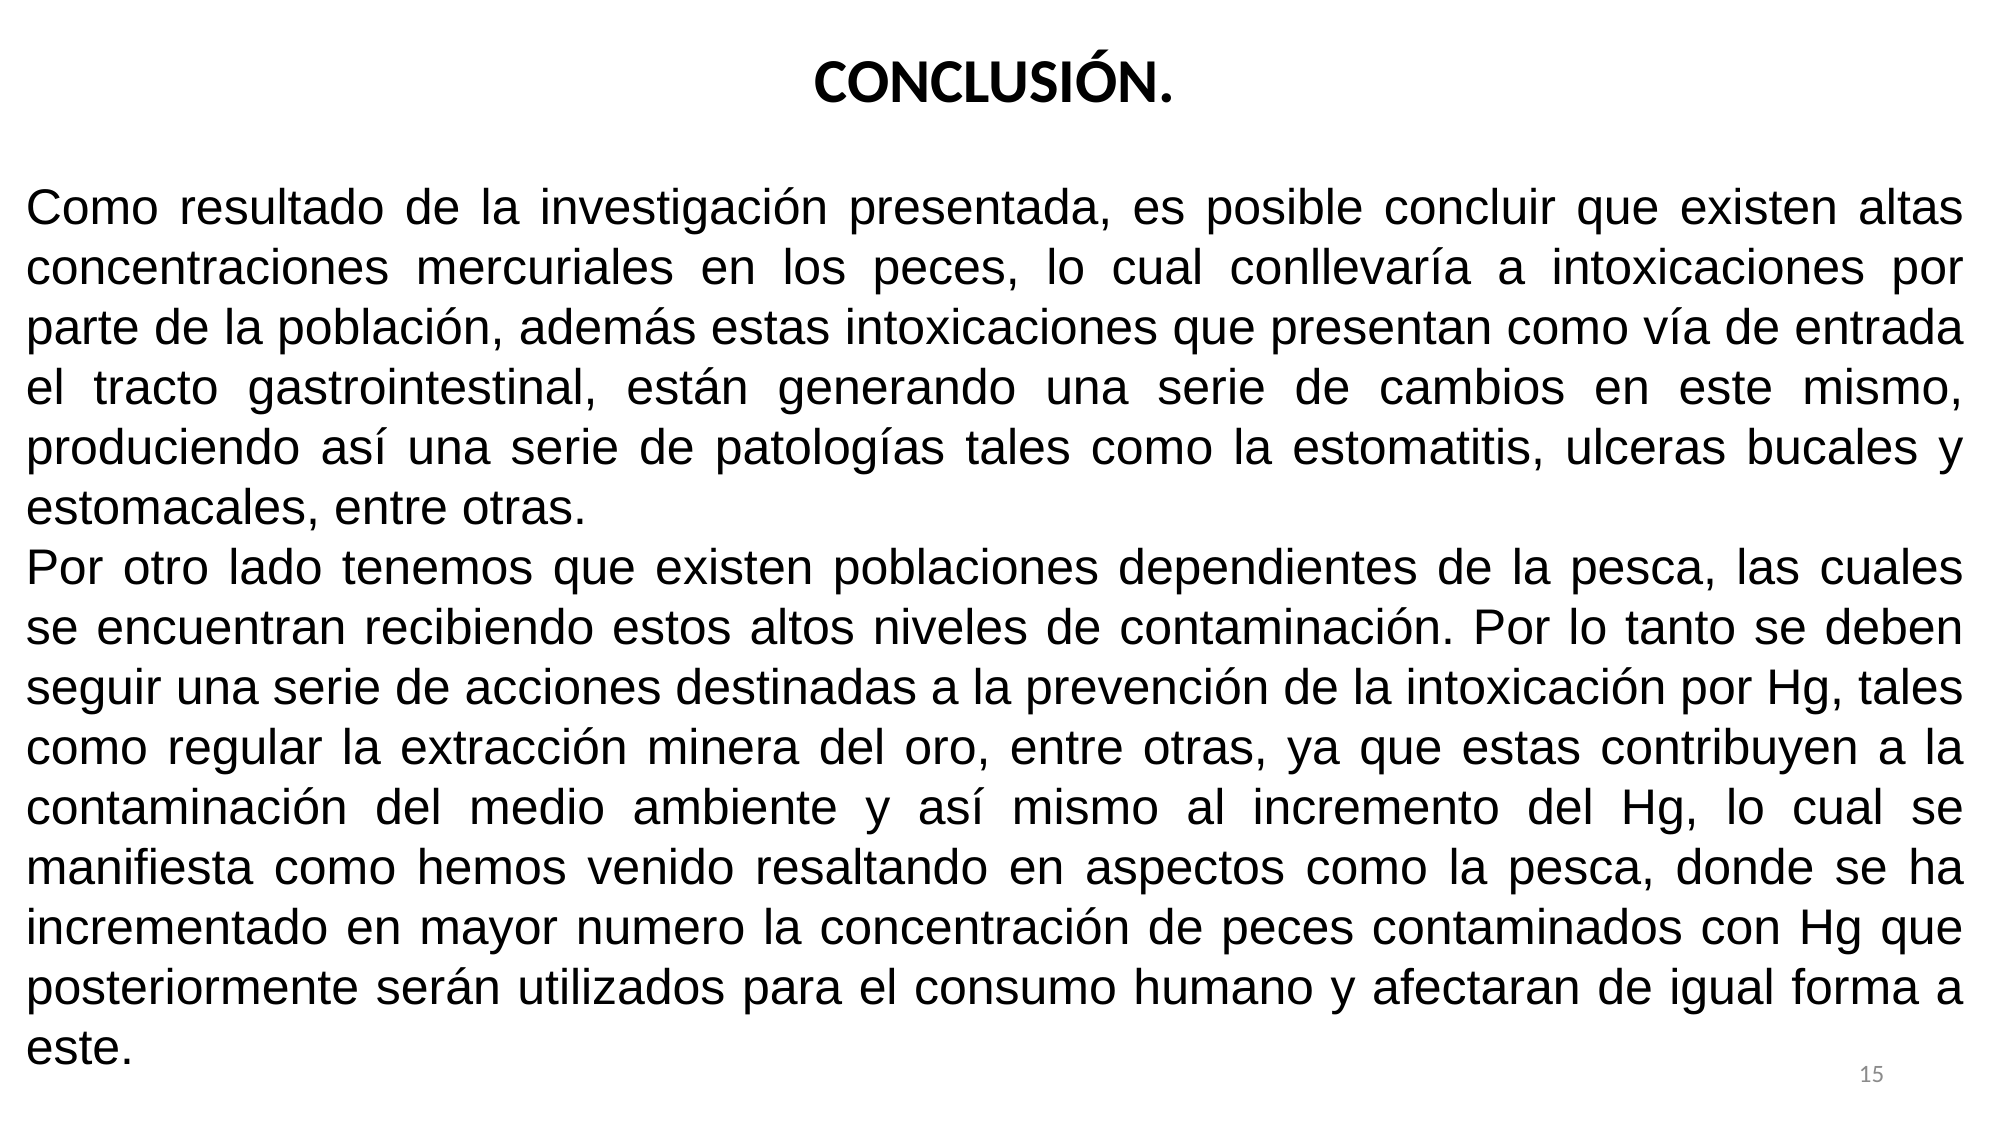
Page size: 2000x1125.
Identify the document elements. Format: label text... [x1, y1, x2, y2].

text_box CONCLUSIÓN. Como resultado de la investigación presentada, es posible concluir que existen altas concentraciones mercuriales en los peces, lo cual conllevaría a intoxicaciones por parte de la población, además estas intoxicaciones que presentan como vía de entrada el tracto gastrointestinal, están generando una serie de cambios en este mismo, produciendo así una serie de patologías tales como la estomatitis, ulceras bucales y estomacales, entre otras. Por otro lado tenemos que existen poblaciones dependientes de la pesca, las cuales se encuentran recibiendo estos altos niveles de contaminación. Por lo tanto se deben seguir una serie de acciones destinadas a la prevención de la intoxicación por Hg, tales como regular la extracción minera del oro, entre otras, ya que estas contribuyen a la contaminación del medio ambiente y así mismo al incremento del Hg, lo cual se manifiesta como hemos venido resaltando en aspectos como la pesca, donde se ha incrementado en mayor numero la concentración de peces contaminados con Hg que posteriormente serán utilizados para el consumo humano y afectaran de igual forma a este. [11, 32, 1980, 1125]
slide_number 15 [1432, 1042, 1900, 1103]
